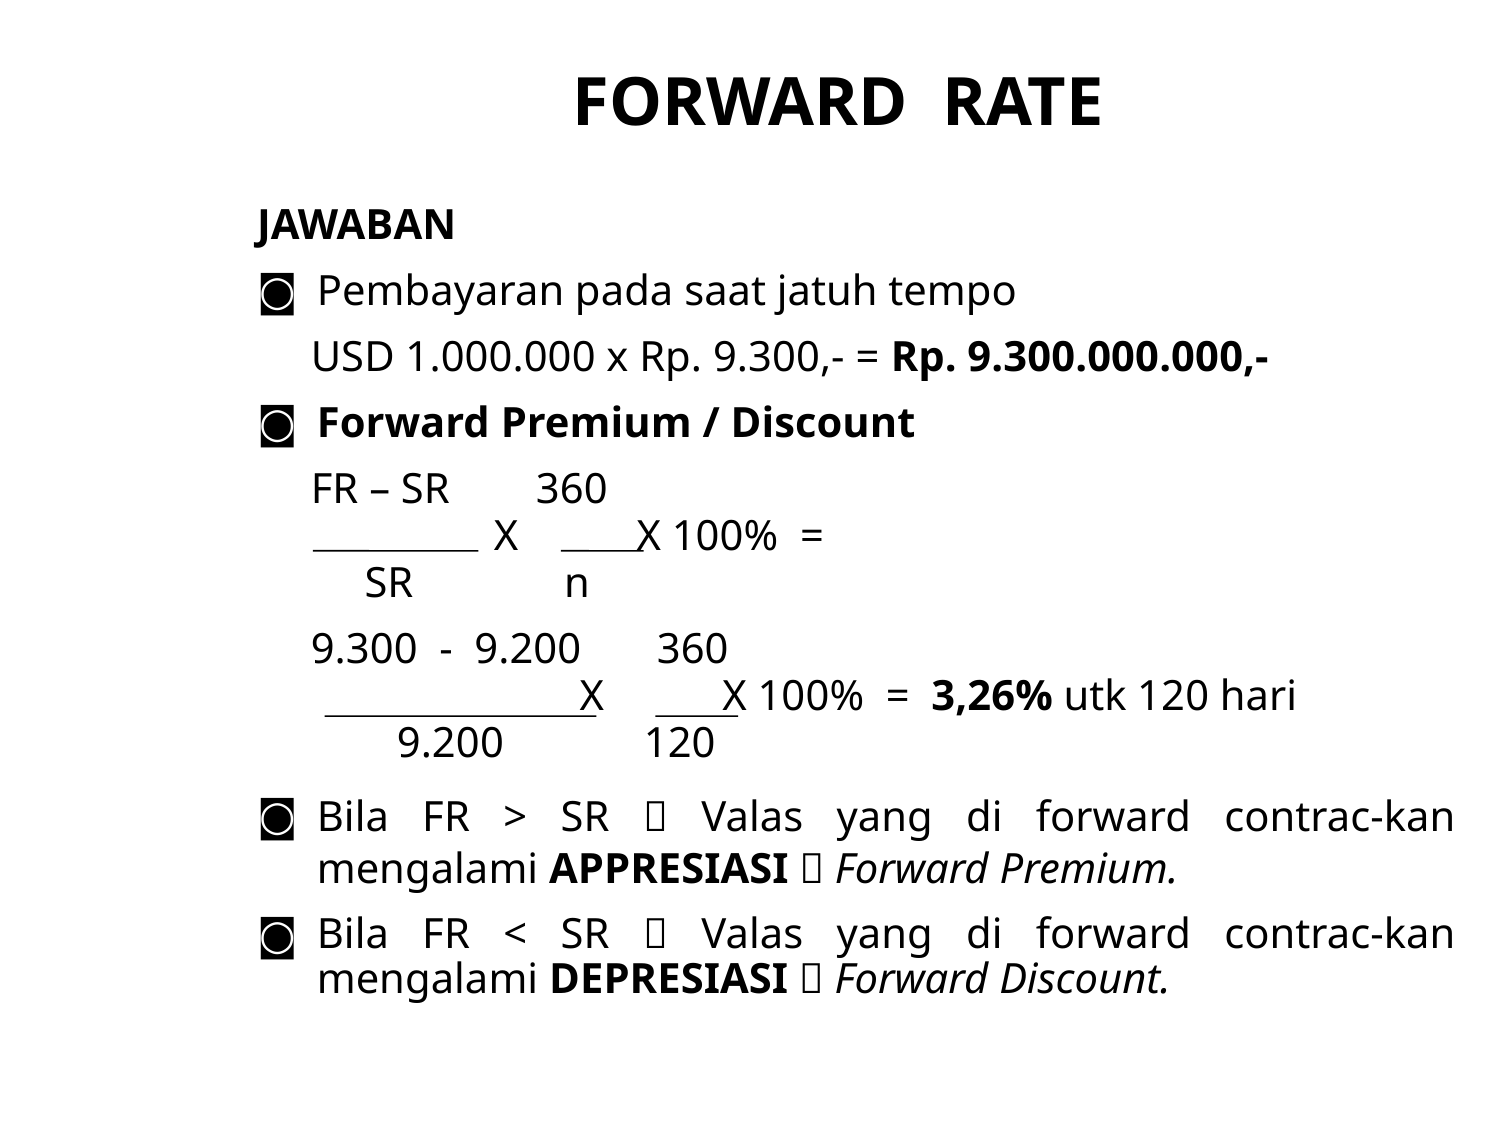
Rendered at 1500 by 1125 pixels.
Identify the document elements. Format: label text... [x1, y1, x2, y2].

subtitle JAWABAN Pembayaran pada saat jatuh tempo USD 1.000.000 x Rp. 9.300,- = Rp. 9.300.000.000,- Forward Premium / Discount FR – SR 360 X X 100% = SR n 9.300 - 9.200 360 X X 100% = 3,26% utk 120 hari 9.200 120 Bila FR > SR  Valas yang di forward contrac-kan mengalami APPRESIASI  Forward Premium. Bila FR < SR  Valas yang di forward contrac-kan mengalami DEPRESIASI  Forward Discount. [242, 196, 1471, 1059]
text_box FORWARD RATE [218, 0, 1459, 197]
